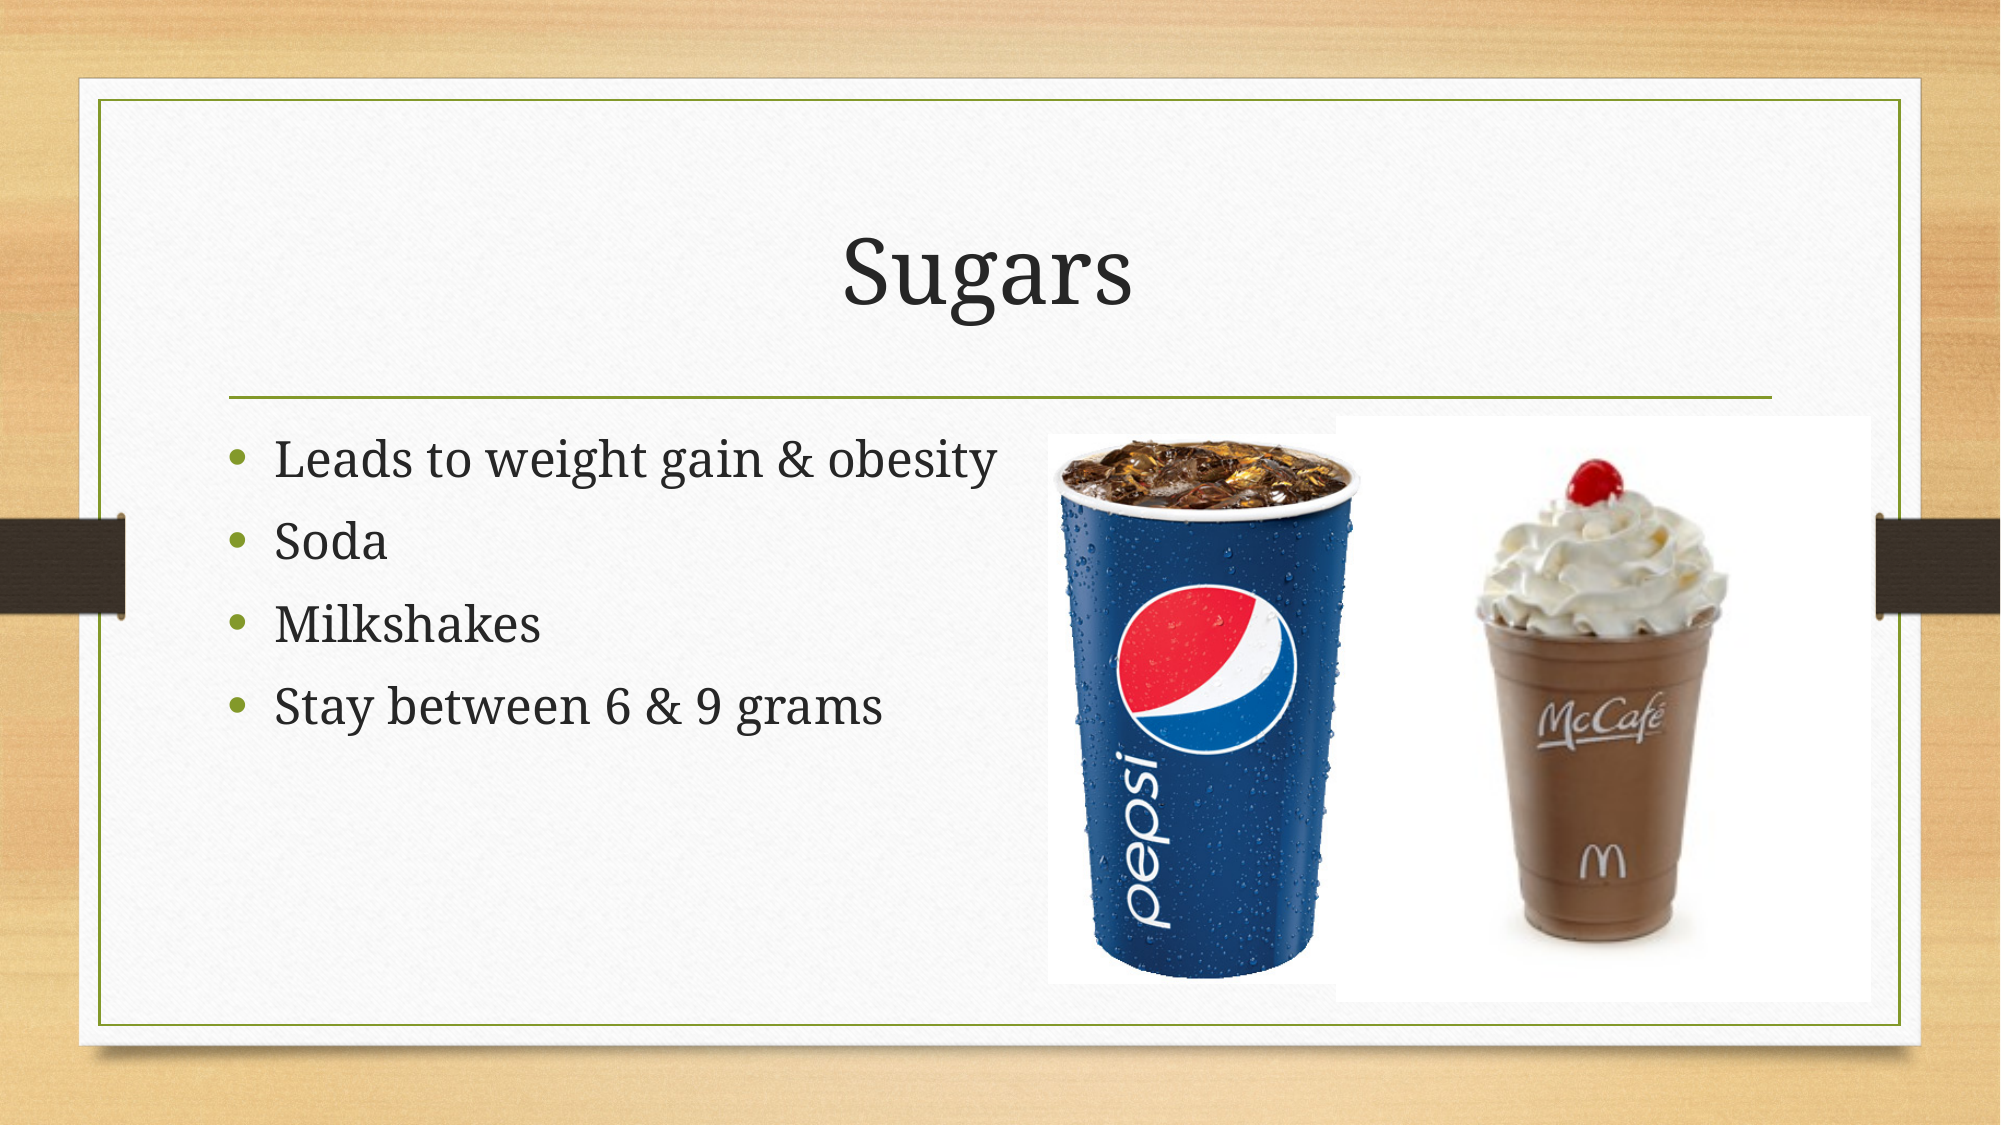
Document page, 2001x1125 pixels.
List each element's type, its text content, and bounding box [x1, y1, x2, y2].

picture [0, 0, 2001, 1125]
title Sugars [212, 161, 1788, 375]
list Leads to weight gain & obesity Soda Milkshakes Stay between 6 & 9 grams [212, 419, 1335, 964]
